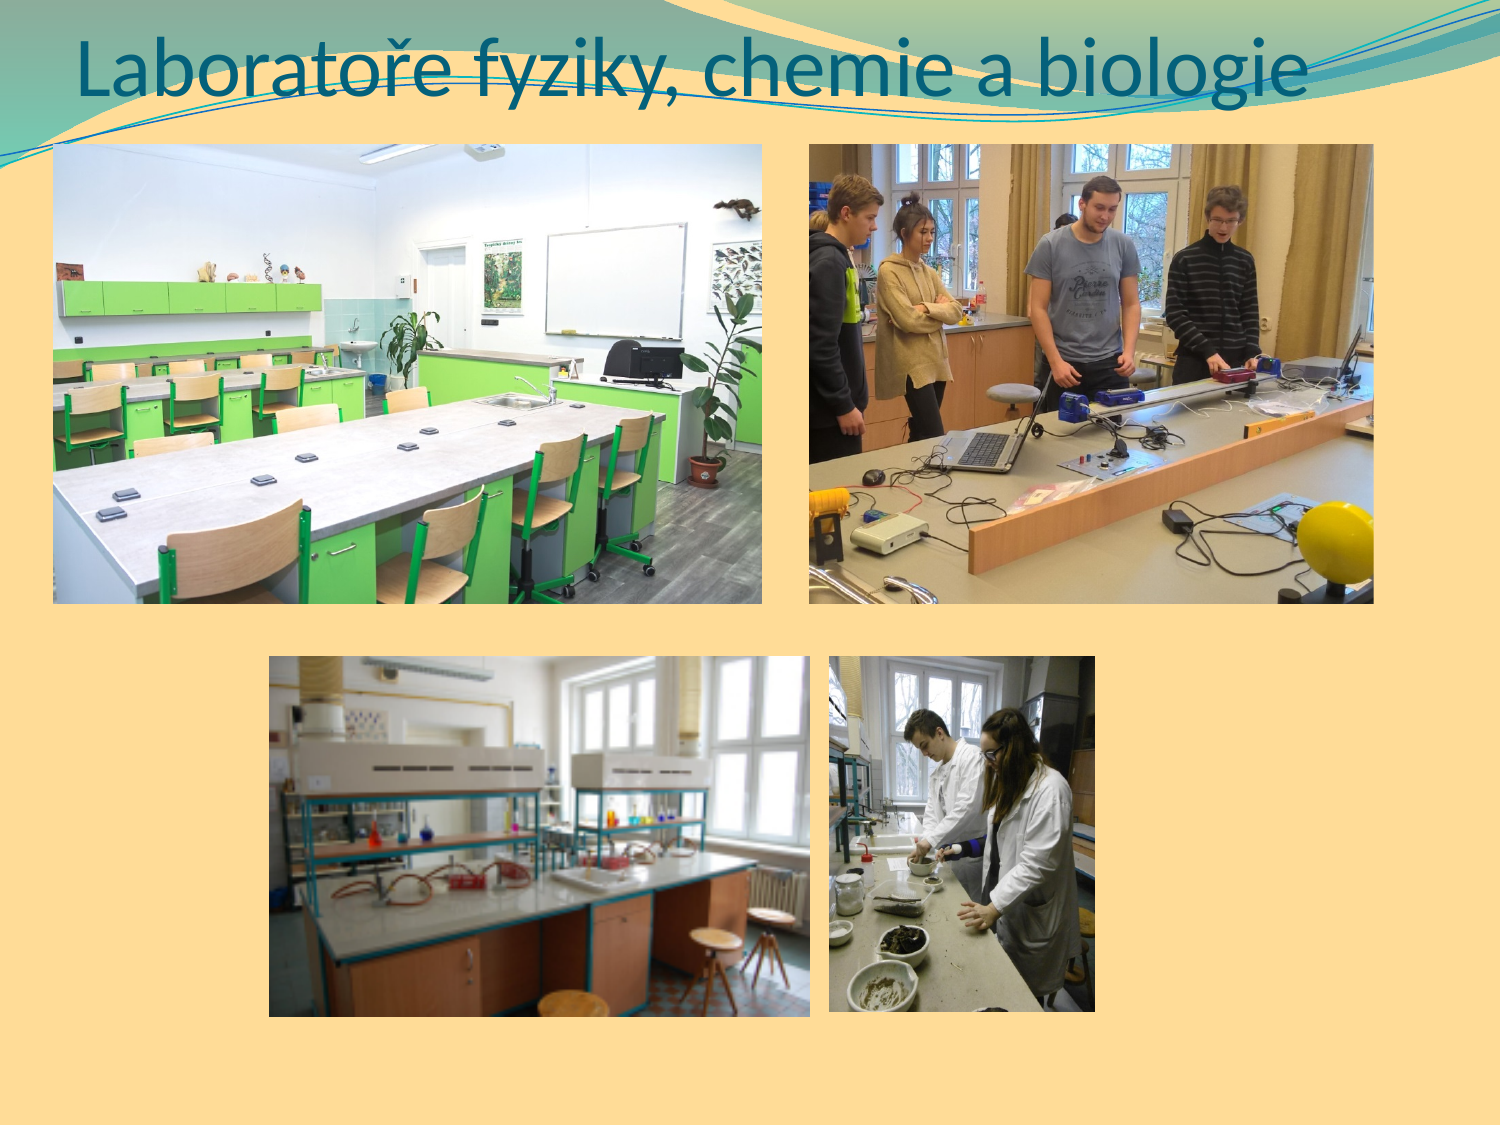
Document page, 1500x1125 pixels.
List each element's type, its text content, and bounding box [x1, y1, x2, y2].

picture [828, 656, 1096, 1012]
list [269, 656, 810, 1017]
picture [52, 143, 763, 604]
title Laboratoře fyziky, chemie a biologie [75, 0, 1436, 114]
picture [808, 143, 1374, 604]
